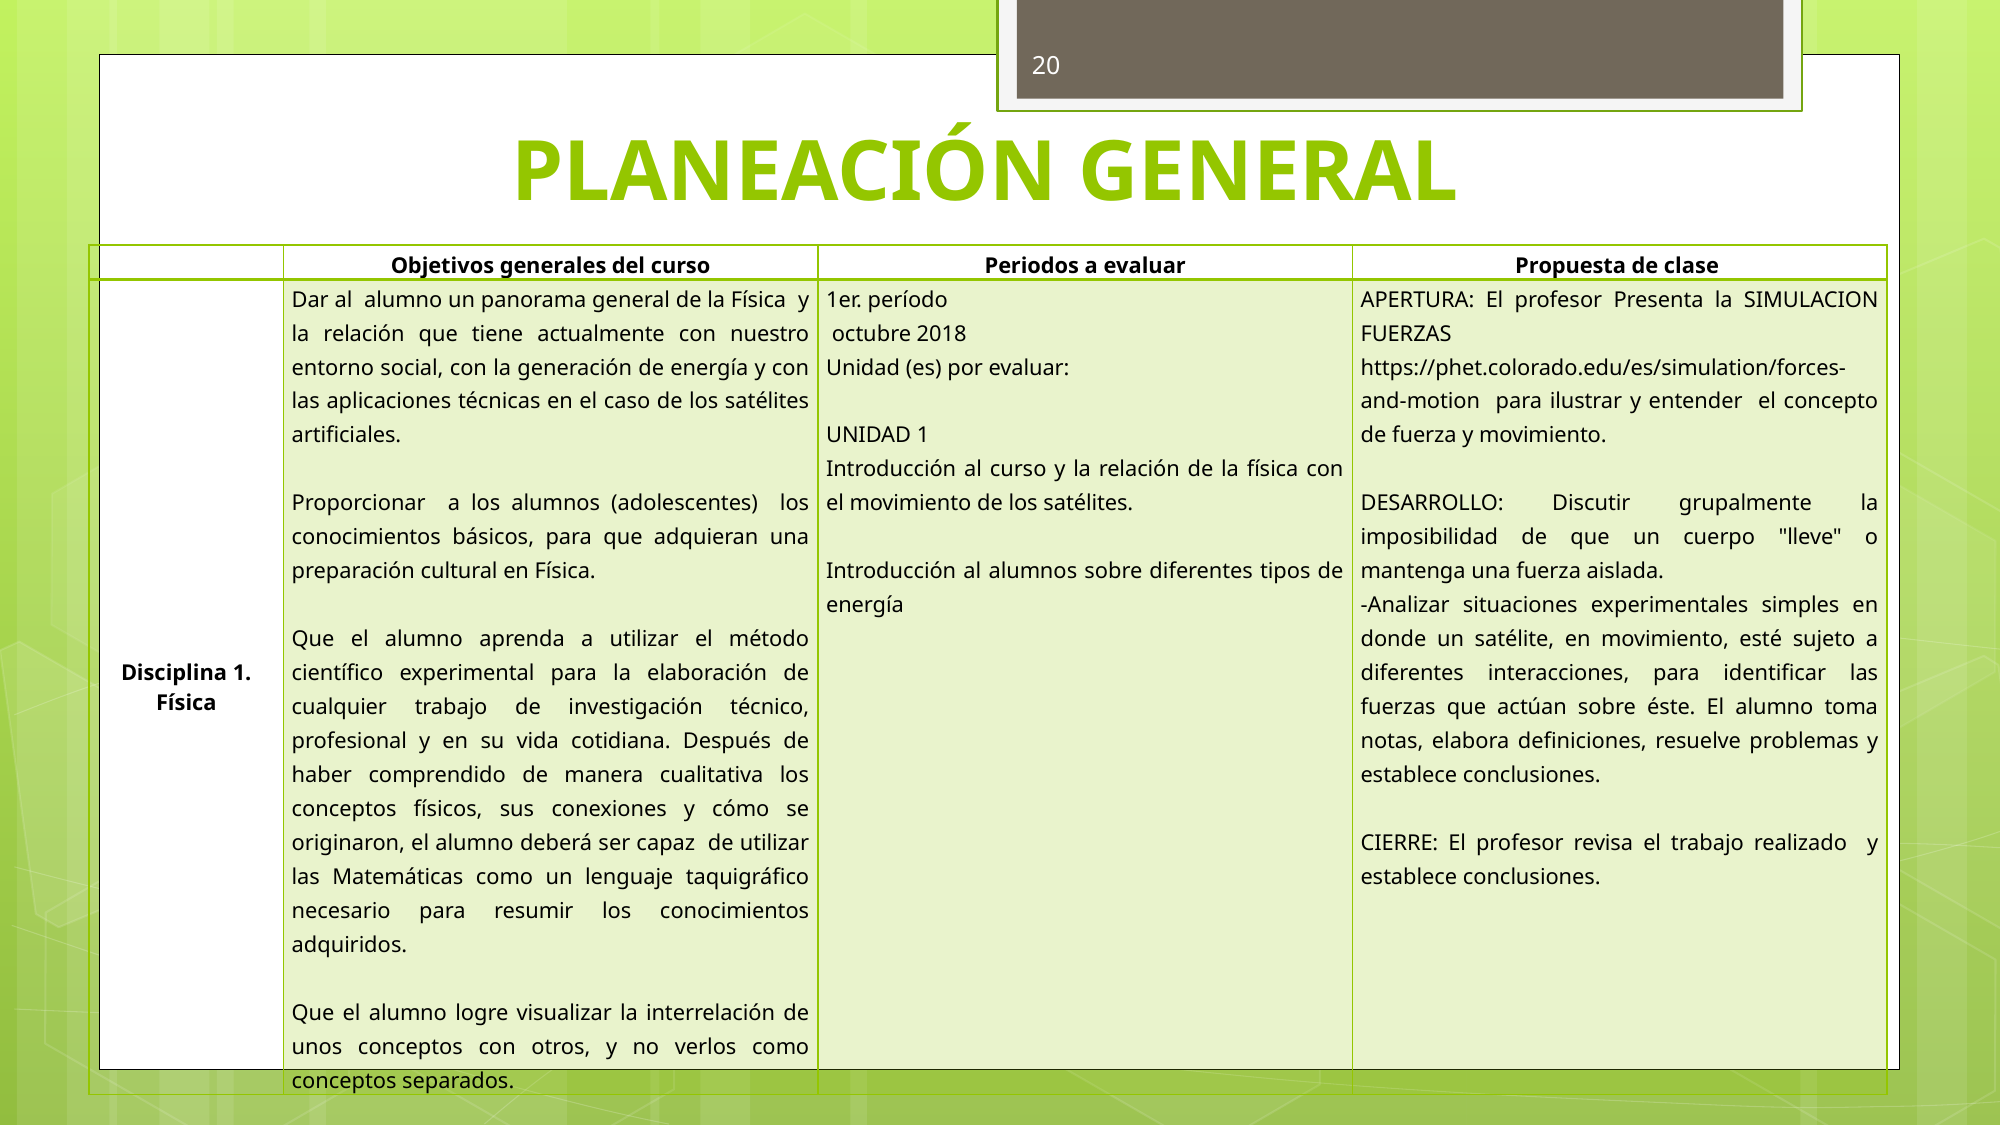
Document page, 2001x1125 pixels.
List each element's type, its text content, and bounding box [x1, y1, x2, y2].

table_header Periodos a evaluar [819, 246, 1352, 278]
slide_number 20 [1016, 36, 1309, 96]
table_cell Dar al alumno un panorama general de la Física y la relación que tiene actualmente con nuestro entorno social, con la generación de energía y con las aplicaciones técnicas en el caso de los satélites artificiales. Proporcionar a los alumnos (adolescentes) los conocimientos básicos, para que adquieran una preparación cultural en Física. Que el alumno aprenda a utilizar el método científico experimental para la elaboración de cualquier trabajo de investigación técnico, profesional y en su vida cotidiana. Después de haber comprendido de manera cualitativa los conceptos físicos, sus conexiones y cómo se originaron, el alumno deberá ser capaz de utilizar las Matemáticas como un lenguaje taquigráfico necesario para resumir los conocimientos adquiridos. Que el alumno logre visualizar la interrelación de unos conceptos con otros, y no verlos como conceptos separados. [284, 281, 817, 1094]
text_box PLANEACIÓN GENERAL [216, 96, 1754, 233]
table_header [90, 246, 283, 278]
table_cell APERTURA: El profesor Presenta la SIMULACION FUERZAS https://phet.colorado.edu/es/simulation/forces-and-motion para ilustrar y entender el concepto de fuerza y movimiento. DESARROLLO: Discutir grupalmente la imposibilidad de que un cuerpo "lleve" o mantenga una fuerza aislada. -Analizar situaciones experimentales simples en donde un satélite, en movimiento, esté sujeto a diferentes interacciones, para identificar las fuerzas que actúan sobre éste. El alumno toma notas, elabora definiciones, resuelve problemas y establece conclusiones. CIERRE: El profesor revisa el trabajo realizado y establece conclusiones. [1353, 281, 1886, 1094]
table_header Objetivos generales del curso [284, 246, 817, 278]
table_header Propuesta de clase [1353, 246, 1886, 278]
table_cell 1er. período octubre 2018 Unidad (es) por evaluar: UNIDAD 1 Introducción al curso y la relación de la física con el movimiento de los satélites. Introducción al alumnos sobre diferentes tipos de energía [819, 281, 1352, 1094]
table_cell Disciplina 1. Física [90, 281, 283, 1094]
